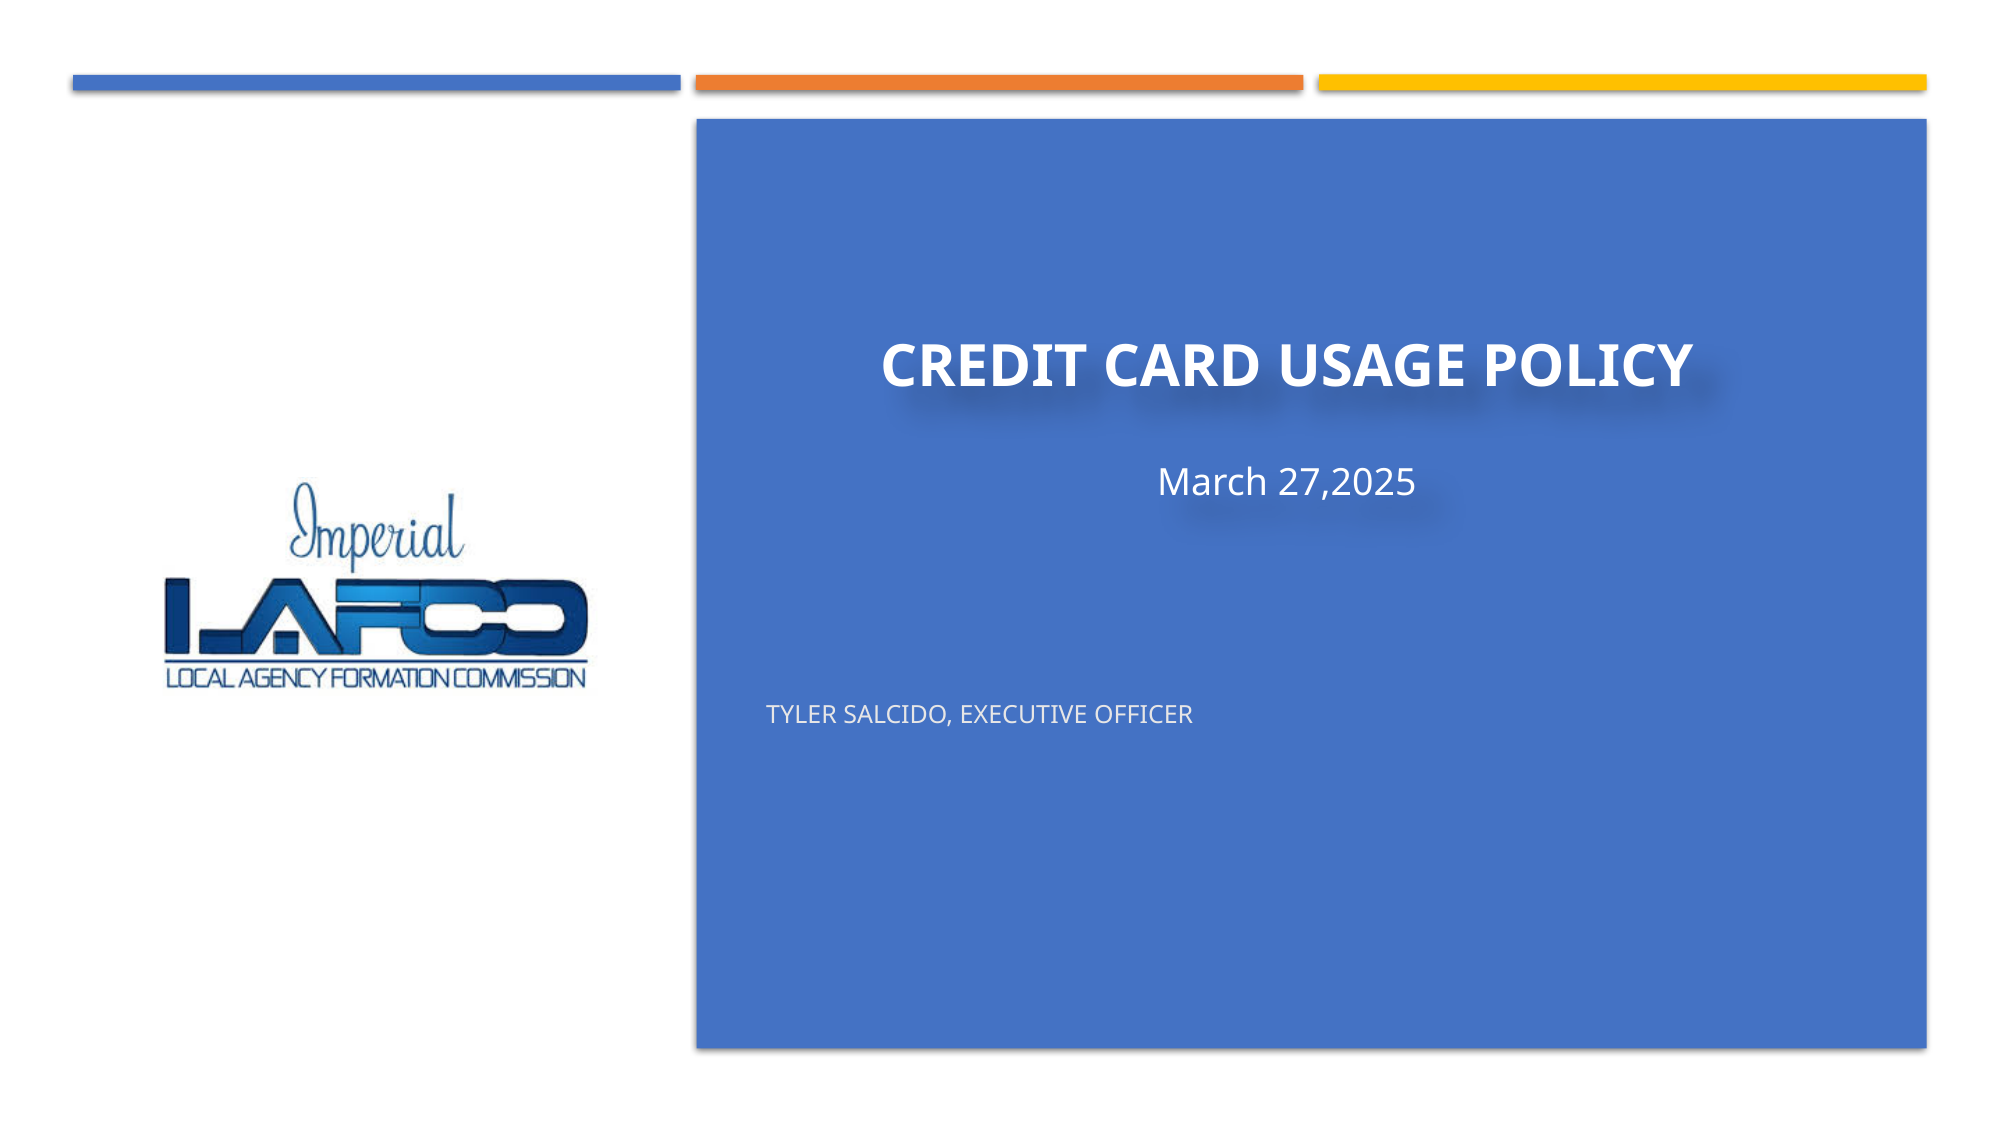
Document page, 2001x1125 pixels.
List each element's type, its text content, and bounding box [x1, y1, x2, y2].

text_box [696, 118, 1928, 1049]
title [751, 232, 1867, 574]
text_box CREDIT CARD USAGE POLICY March 27,2025 [865, 321, 1709, 511]
text_box [0, 103, 2000, 1125]
subtitle Tyler salcido, executive officer [751, 574, 1867, 860]
picture [152, 477, 599, 697]
